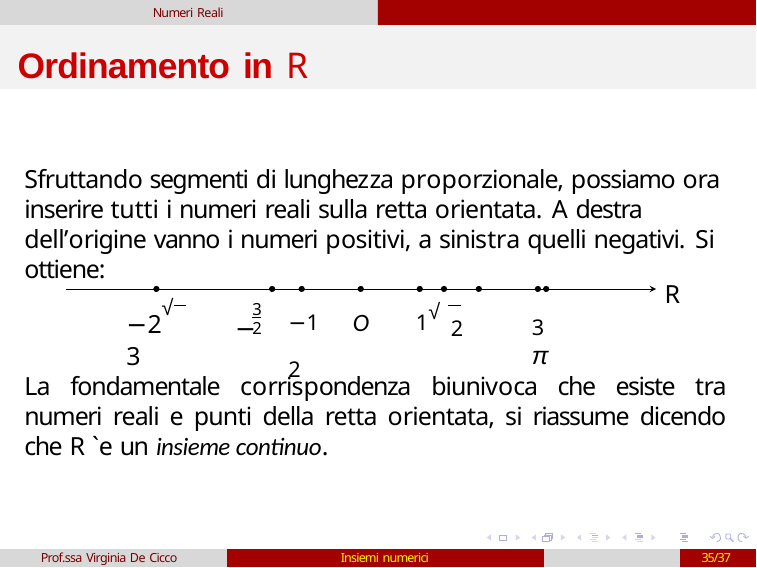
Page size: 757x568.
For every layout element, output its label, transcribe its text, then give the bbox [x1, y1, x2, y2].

text_box [298, 285, 305, 293]
text_box 3 2 [250, 299, 264, 338]
text_box [377, 0, 756, 24]
text_box [357, 285, 364, 293]
text_box 35/37 [699, 549, 737, 565]
text_box [153, 285, 160, 293]
text_box 3 π [529, 293, 571, 370]
text_box − [233, 312, 252, 343]
text_box [534, 285, 542, 293]
text_box Numeri Reali [150, 5, 227, 21]
text_box [0, 548, 226, 567]
text_box −1 O 1√2 2 [286, 294, 488, 370]
text_box [226, 548, 544, 567]
text_box Sfruttando segmenti di lunghezza proporzionale, possiamo ora inserire tutti i numeri reali sulla retta orientata. A destra dell’origine vanno i numeri positivi, a sinistra quelli negativi. Si ottiene: [22, 163, 734, 284]
text_box La fondamentale corrispondenza biunivoca che esiste tra numeri reali e punti della retta orientata, si riassume dicendo che R `e un insieme continuo. [22, 370, 728, 461]
footer Insiemi numerici [338, 549, 433, 568]
text_box R [662, 278, 685, 309]
slide_number Prof.ssa Virginia De Cicco [38, 549, 188, 568]
text_box −2√3 [124, 294, 189, 370]
text_box [543, 285, 550, 293]
title Ordinamento in R [15, 43, 741, 139]
text_box [649, 285, 657, 293]
text_box [0, 24, 756, 89]
text_box [544, 548, 680, 567]
text_box [269, 285, 276, 293]
text_box [475, 285, 482, 293]
text_box [440, 285, 448, 293]
text_box [680, 548, 756, 567]
text_box [416, 285, 423, 293]
